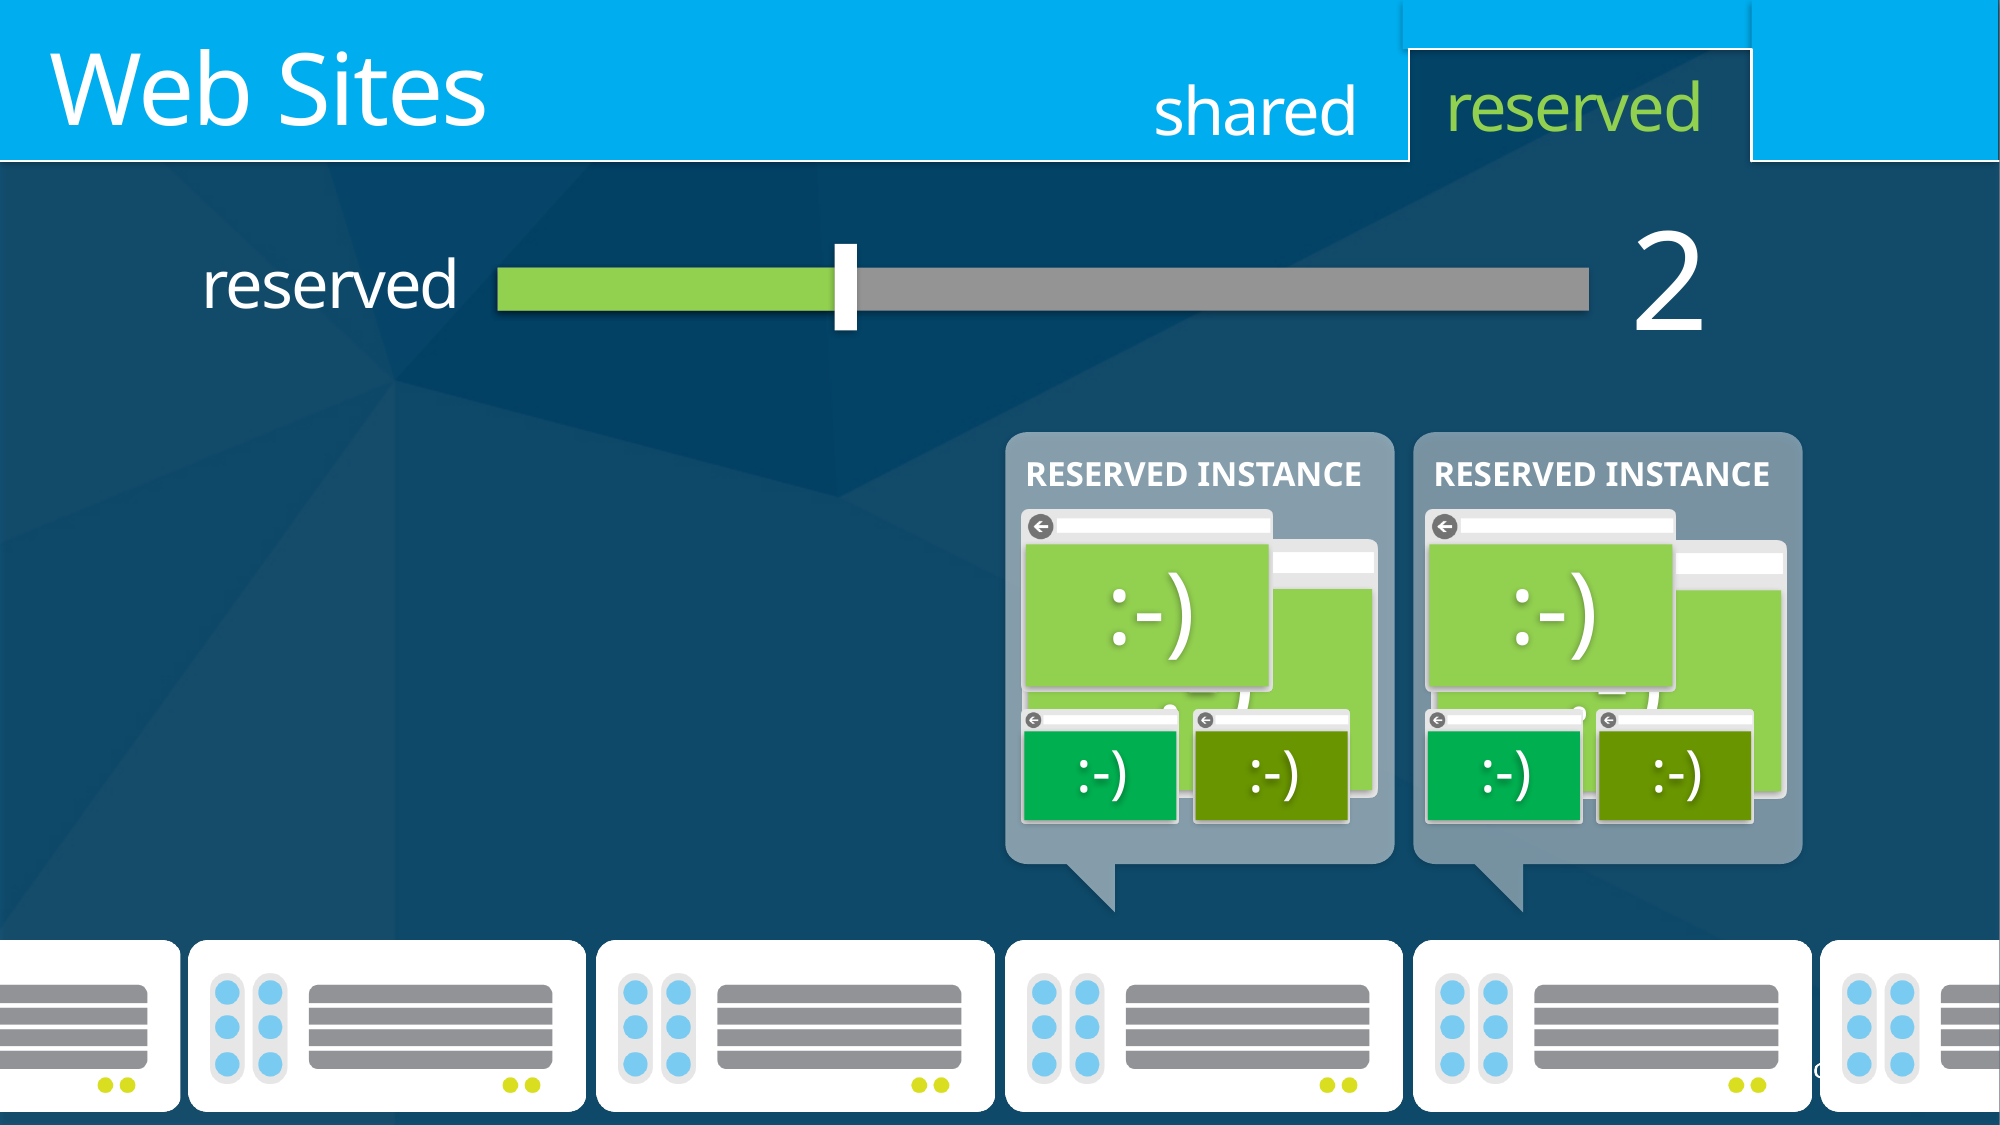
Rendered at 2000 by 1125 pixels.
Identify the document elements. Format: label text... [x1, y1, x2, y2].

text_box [1022, 539, 1378, 799]
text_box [0, 939, 2000, 1112]
picture [0, 162, 2000, 939]
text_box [1192, 709, 1351, 824]
picture [0, 1112, 2000, 1125]
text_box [0, 0, 1999, 160]
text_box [1021, 509, 1273, 693]
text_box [1425, 509, 1677, 693]
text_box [1413, 431, 1803, 913]
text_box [1021, 709, 1179, 824]
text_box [1431, 540, 1787, 800]
text_box reserved [200, 251, 462, 324]
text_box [1005, 431, 1395, 913]
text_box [1425, 709, 1583, 824]
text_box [1596, 709, 1754, 824]
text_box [1414, 57, 1747, 162]
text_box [497, 211, 1752, 363]
